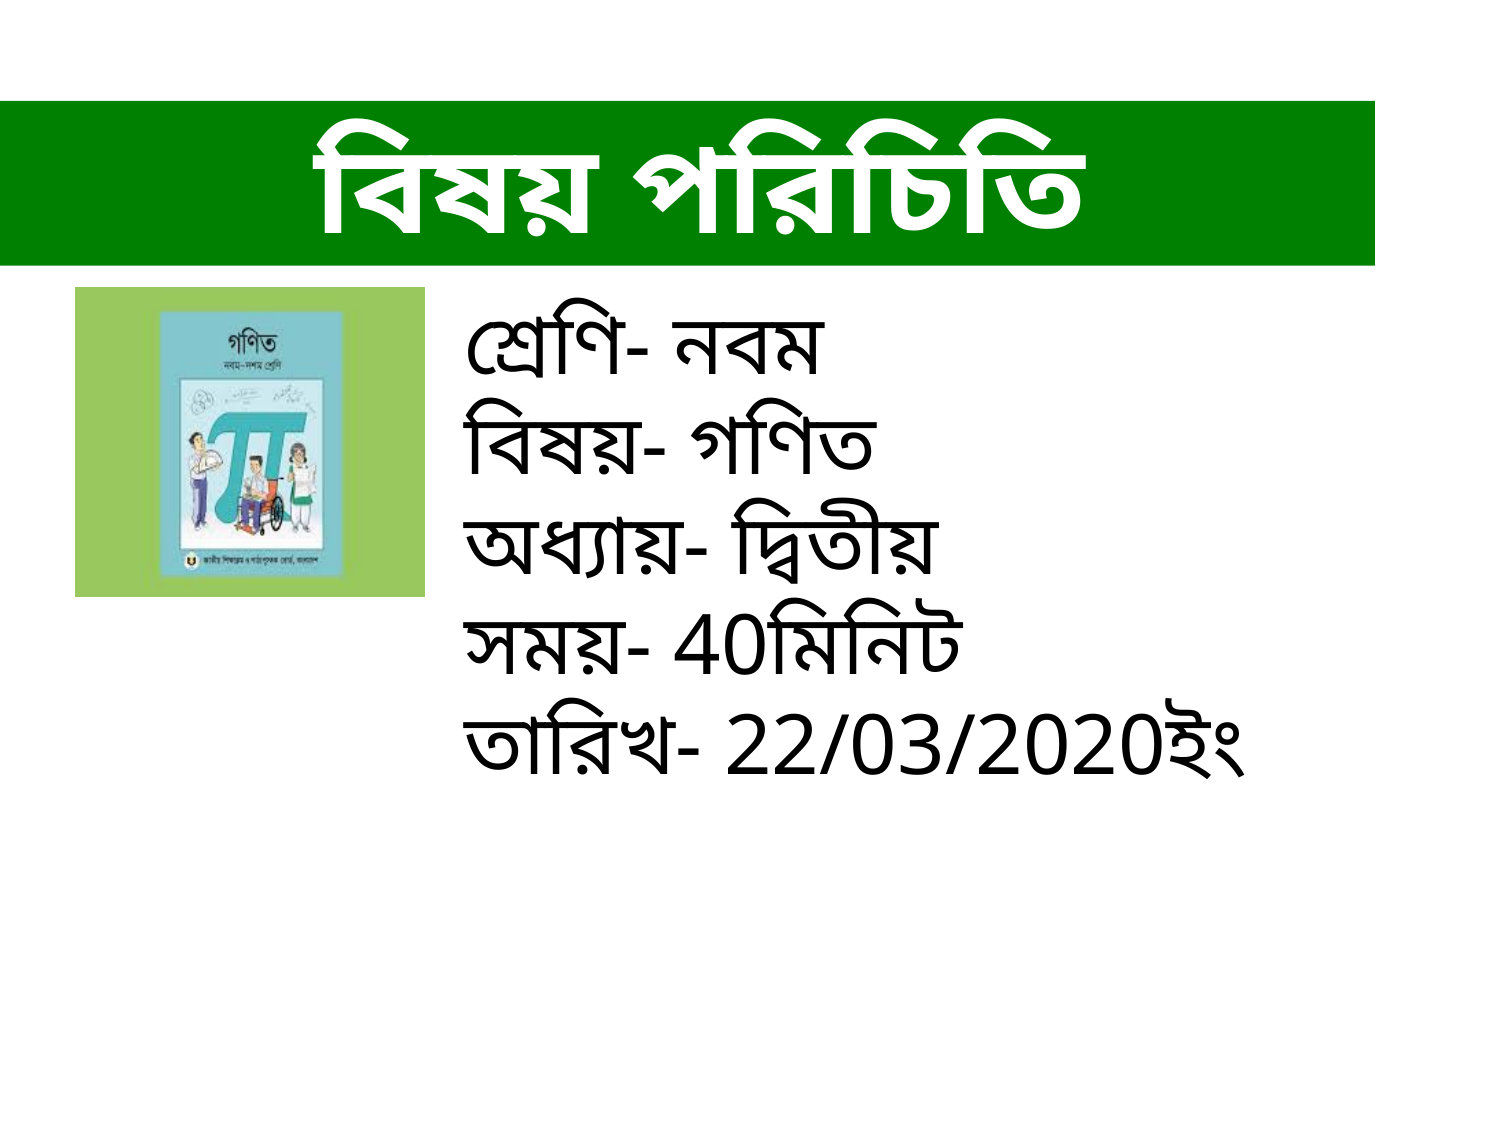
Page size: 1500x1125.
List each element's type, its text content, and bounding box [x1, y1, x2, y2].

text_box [0, 283, 1376, 905]
text_box বিষয় পরিচিতি [0, 100, 1375, 266]
